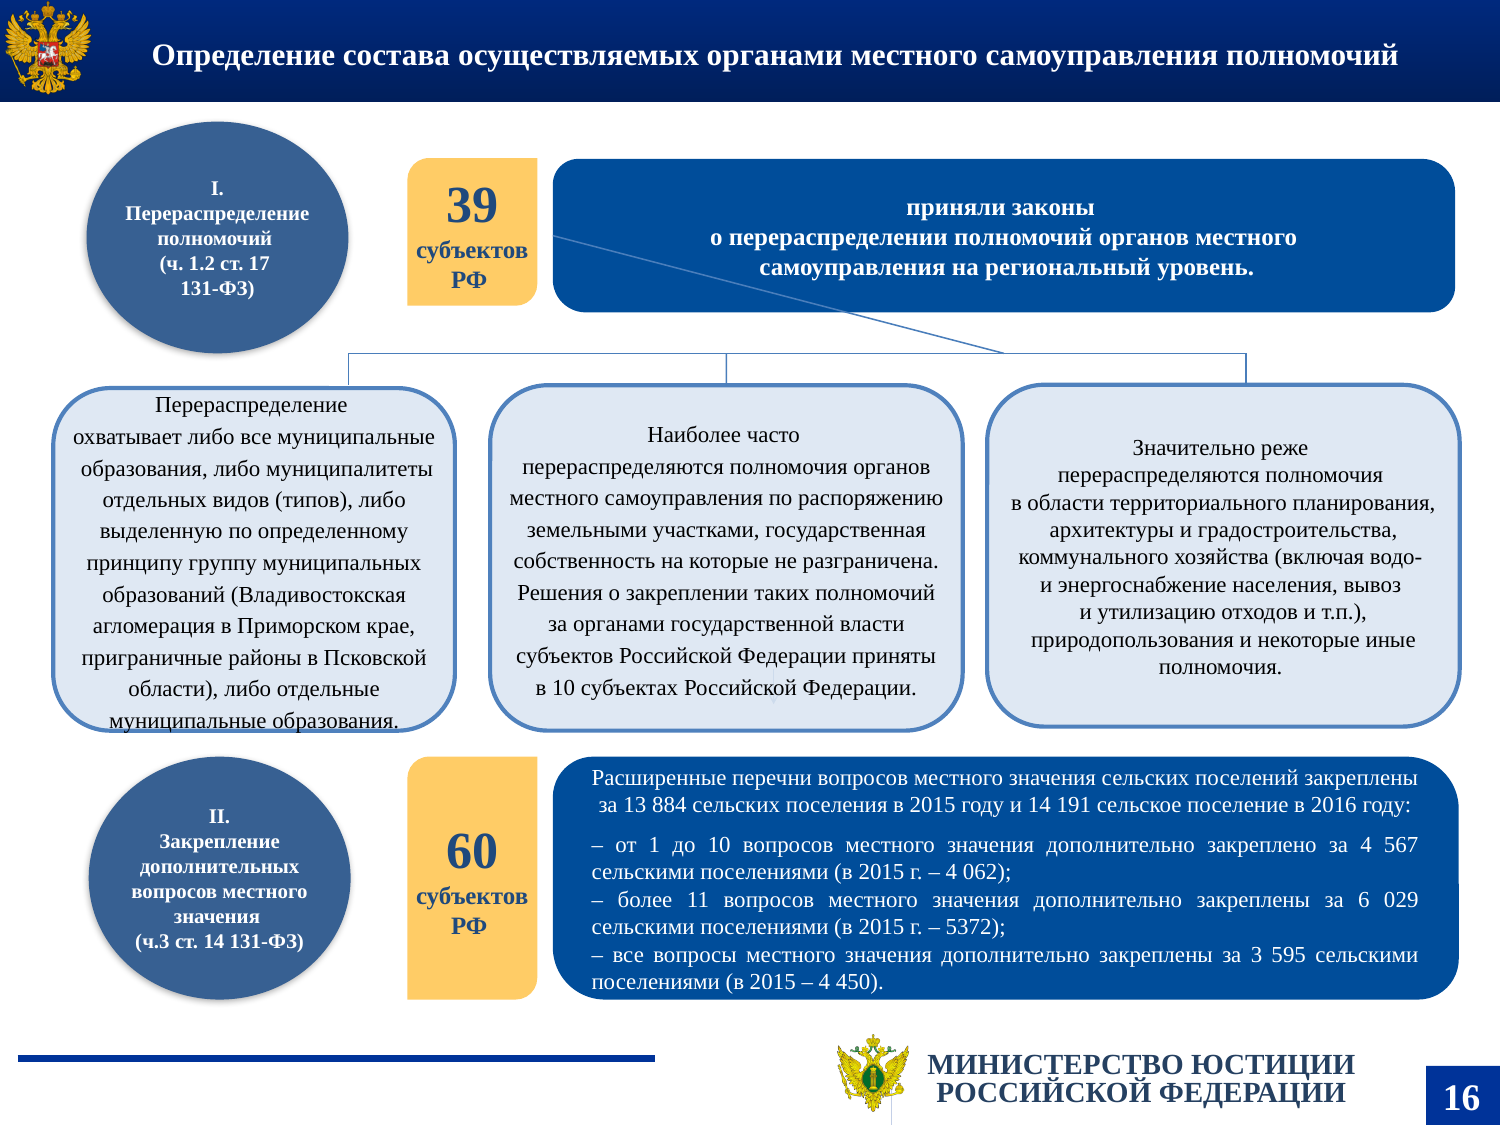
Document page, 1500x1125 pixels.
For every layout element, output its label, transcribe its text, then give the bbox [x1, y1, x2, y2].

text_box II. Закрепление дополнительных вопросов местного значения (ч.3 ст. 14 131-ФЗ) [88, 756, 351, 1000]
text_box Значительно реже перераспределяются полномочия в области территориального планирования, архитектуры и градостроительства, коммунального хозяйства (включая водо- и энергоснабжение населения, вывоз и утилизацию отходов и т.п.), природопользования и некоторые иные полномочия. [985, 382, 1462, 729]
text_box Расширенные перечни вопросов местного значения сельских поселений закреплены за 13 884 сельских поселения в 2015 году и 14 191 сельское поселение в 2016 году: – от 1 до 10 вопросов местного значения дополнительно закреплено за 4 567 сельскими поселениями (в 2015 г. – 4 062); – более 11 вопросов местного значения дополнительно закреплены за 6 029 сельскими поселениями (в 2015 г. – 5372); – все вопросы местного значения дополнительно закреплены за 3 595 сельскими поселениями (в 2015 – 4 450). [550, 754, 1461, 1002]
text_box приняли законы о перераспределении полномочий органов местного самоуправления на региональный уровень. [550, 156, 1458, 315]
text_box Определение состава осуществляемых органами местного самоуправления полномочий [126, 26, 1426, 79]
text_box 39 субъектов РФ [405, 155, 540, 308]
text_box 60 субъектов РФ [405, 754, 540, 1002]
text_box Перераспределение охватывает либо все муниципальные образования, либо муниципалитеты отдельных видов (типов), либо выделенную по определенному принципу группу муниципальных образований (Владивостокская агломерация в Приморском крае, приграничные районы в Псковской области), либо отдельные муниципальные образования. [51, 385, 457, 733]
text_box I. Перераспределение полномочий (ч. 1.2 ст. 17 131-ФЗ) [86, 121, 349, 354]
text_box Наиболее часто перераспределяются полномочия органов местного самоуправления по распоряжению земельными участками, государственная собственность на которые не разграничена. Решения о закреплении таких полномочий за органами государственной власти субъектов Российской Федерации приняты в 10 субъектах Российской Федерации. [488, 383, 965, 733]
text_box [836, 1020, 1441, 1125]
picture [4, 1, 92, 95]
